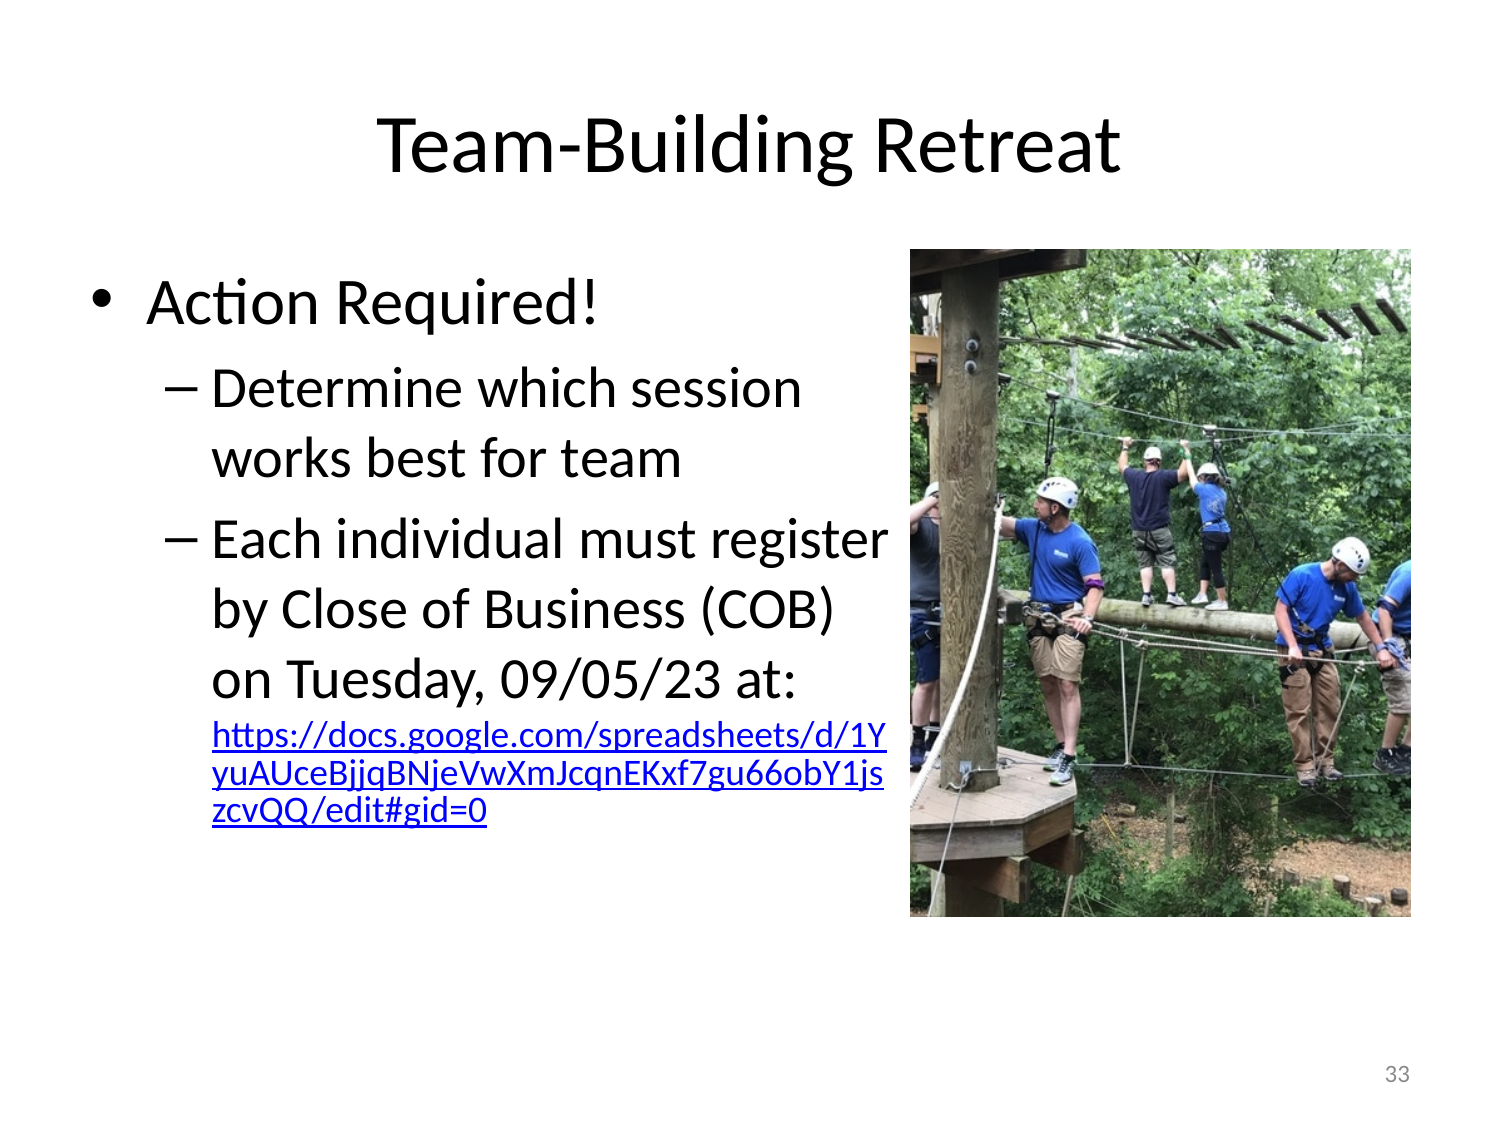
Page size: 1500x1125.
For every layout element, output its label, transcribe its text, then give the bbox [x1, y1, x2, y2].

slide_number 33 [1074, 1042, 1425, 1103]
list Action Required! Determine which session works best for team Each individual must register by Close of Business (COB) on Tuesday, 09/05/23 at: https://docs.google.com/spreadsheets/d/1YyuAUceBjjqBNjeVwXmJcqnEKxf7gu66obY1jszcvQQ/edit#gid=0 [75, 249, 913, 993]
title Team-Building Retreat [75, 45, 1425, 233]
picture [910, 249, 1412, 917]
